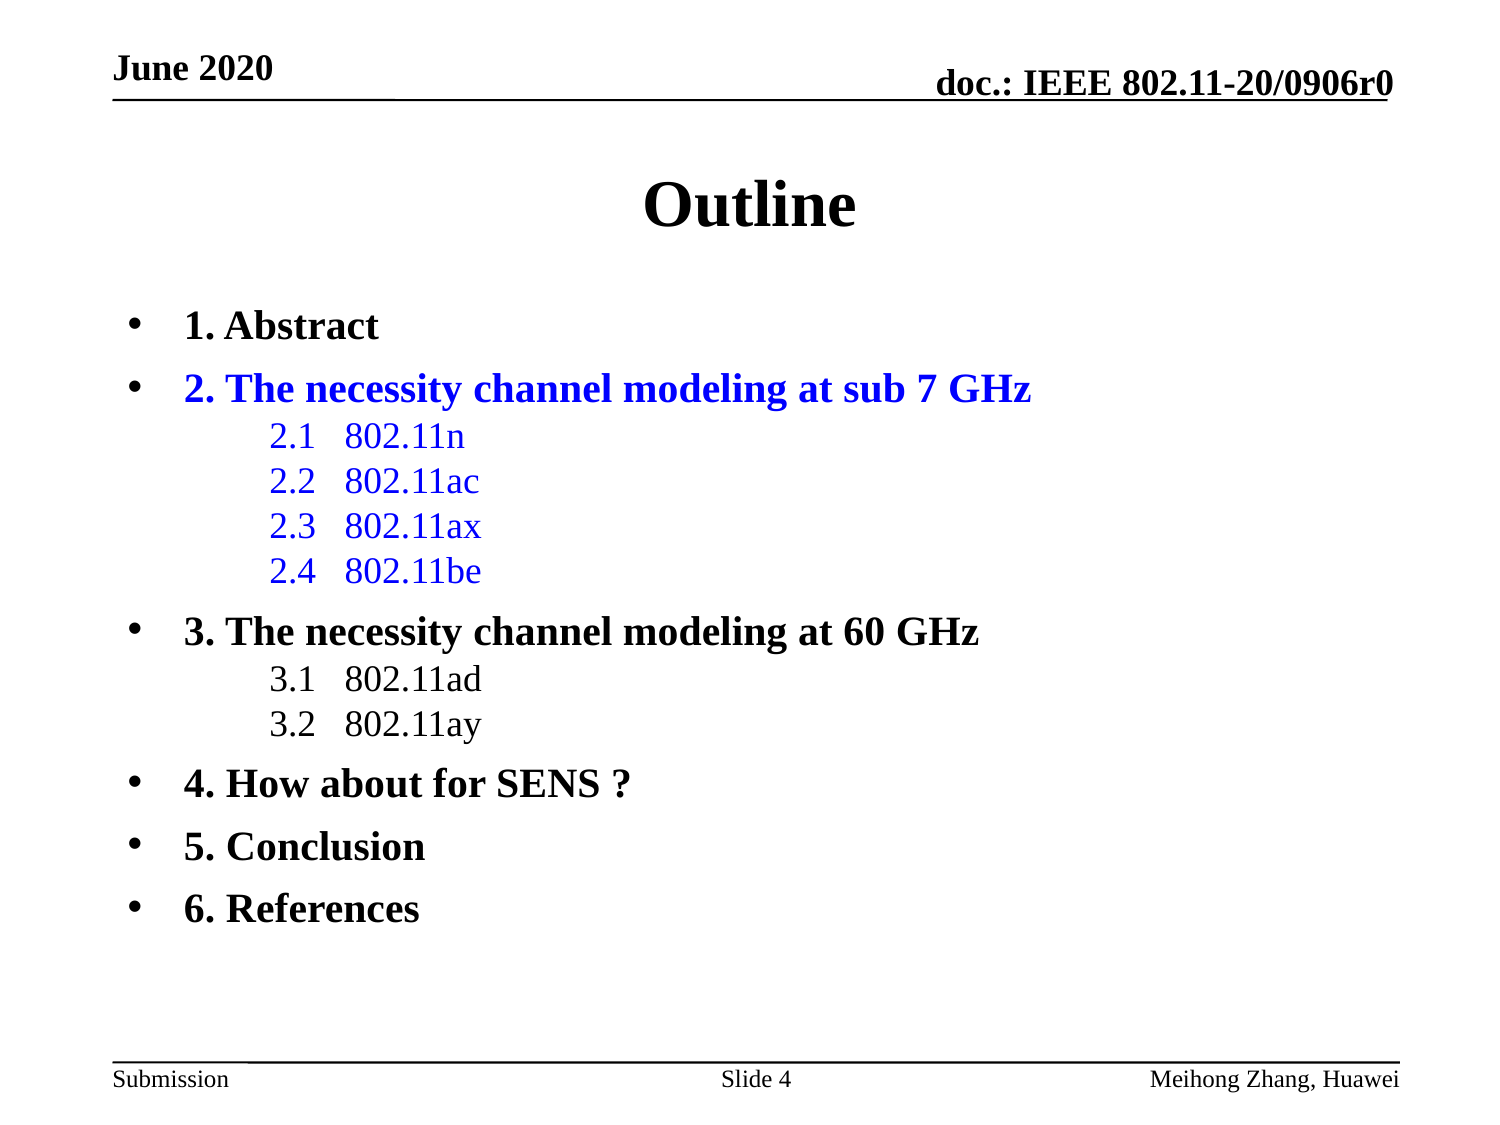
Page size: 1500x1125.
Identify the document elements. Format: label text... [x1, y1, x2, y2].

slide_number Slide 4 [712, 1061, 800, 1123]
list 1. Abstract 2. The necessity channel modeling at sub 7 GHz 2.1 802.11n 2.2 802.11ac 2.3 802.11ax 2.4 802.11be 3. The necessity channel modeling at 60 GHz 3.1 802.11ad 3.2 802.11ay 4. How about for SENS ? 5. Conclusion 6. References [112, 290, 1388, 966]
title Outline [112, 112, 1388, 288]
